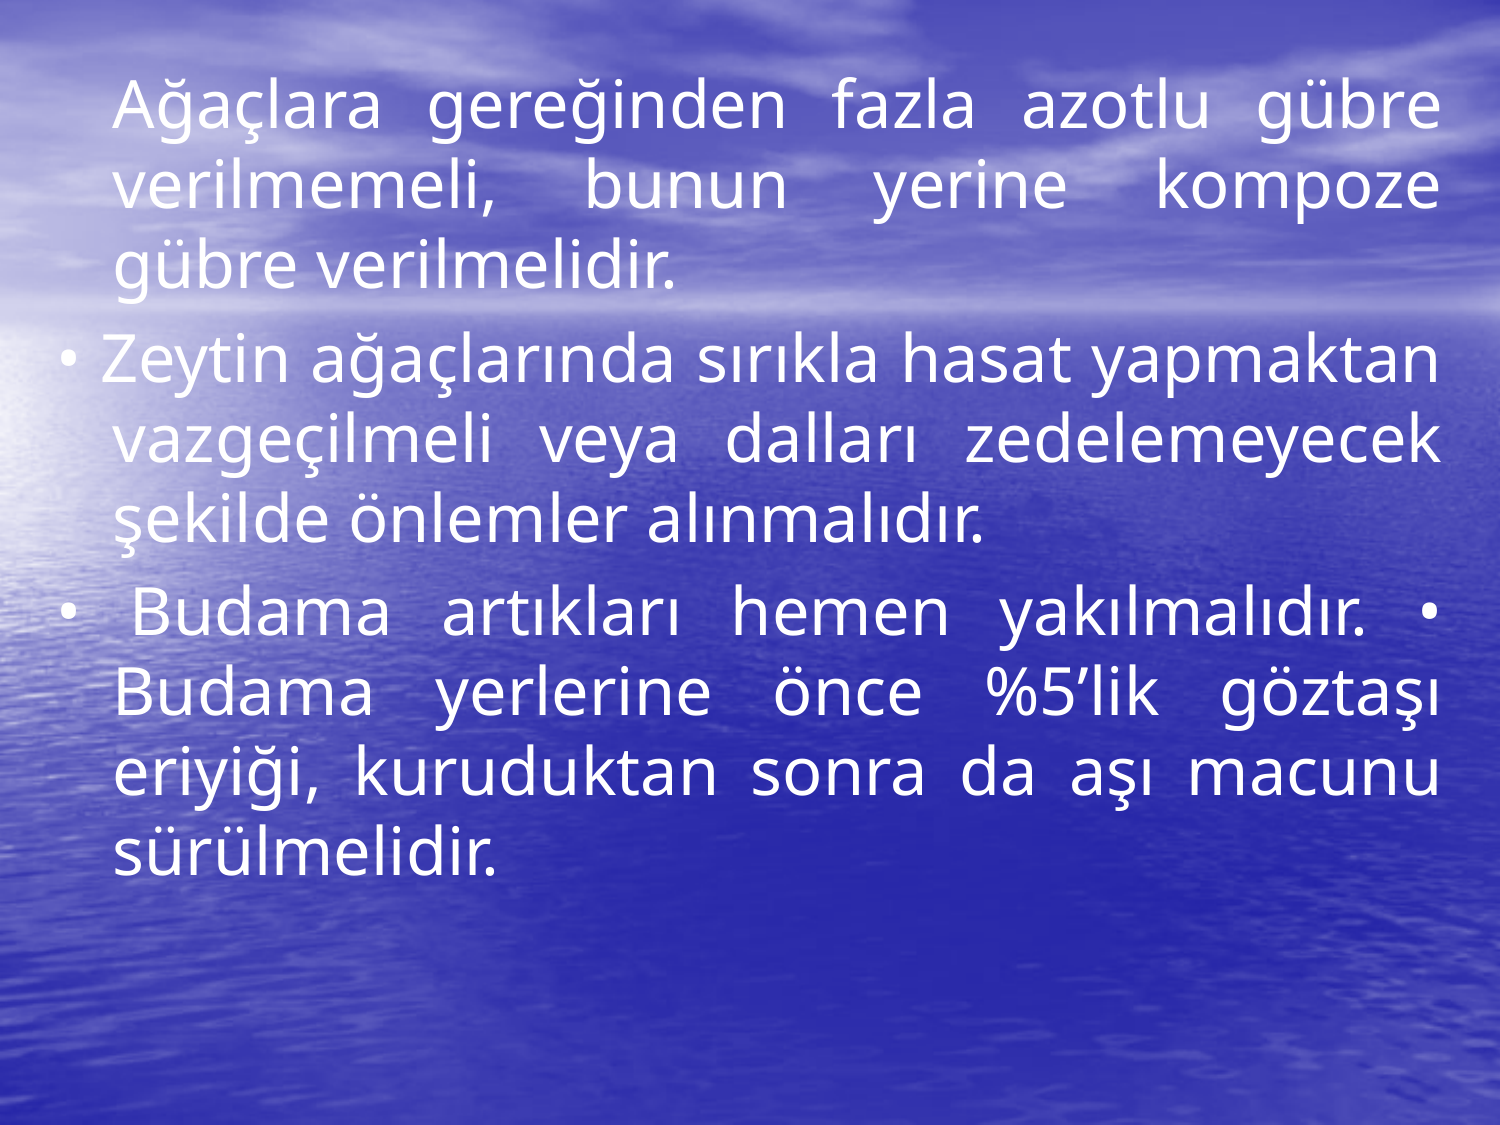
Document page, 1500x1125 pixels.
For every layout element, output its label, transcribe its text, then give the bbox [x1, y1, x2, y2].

list Ağaçlara gereğinden fazla azotlu gübre verilmemeli, bunun yerine kompoze gübre verilmelidir. • Zeytin ağaçlarında sırıkla hasat yapmaktan vazgeçilmeli veya dalları zedelemeyecek şekilde önlemler alınmalıdır. • Budama artıkları hemen yakılmalıdır. • Budama yerlerine önce %5’lik göztaşı eriyiği, kuruduktan sonra da aşı macunu sürülmelidir. [41, 54, 1459, 1083]
